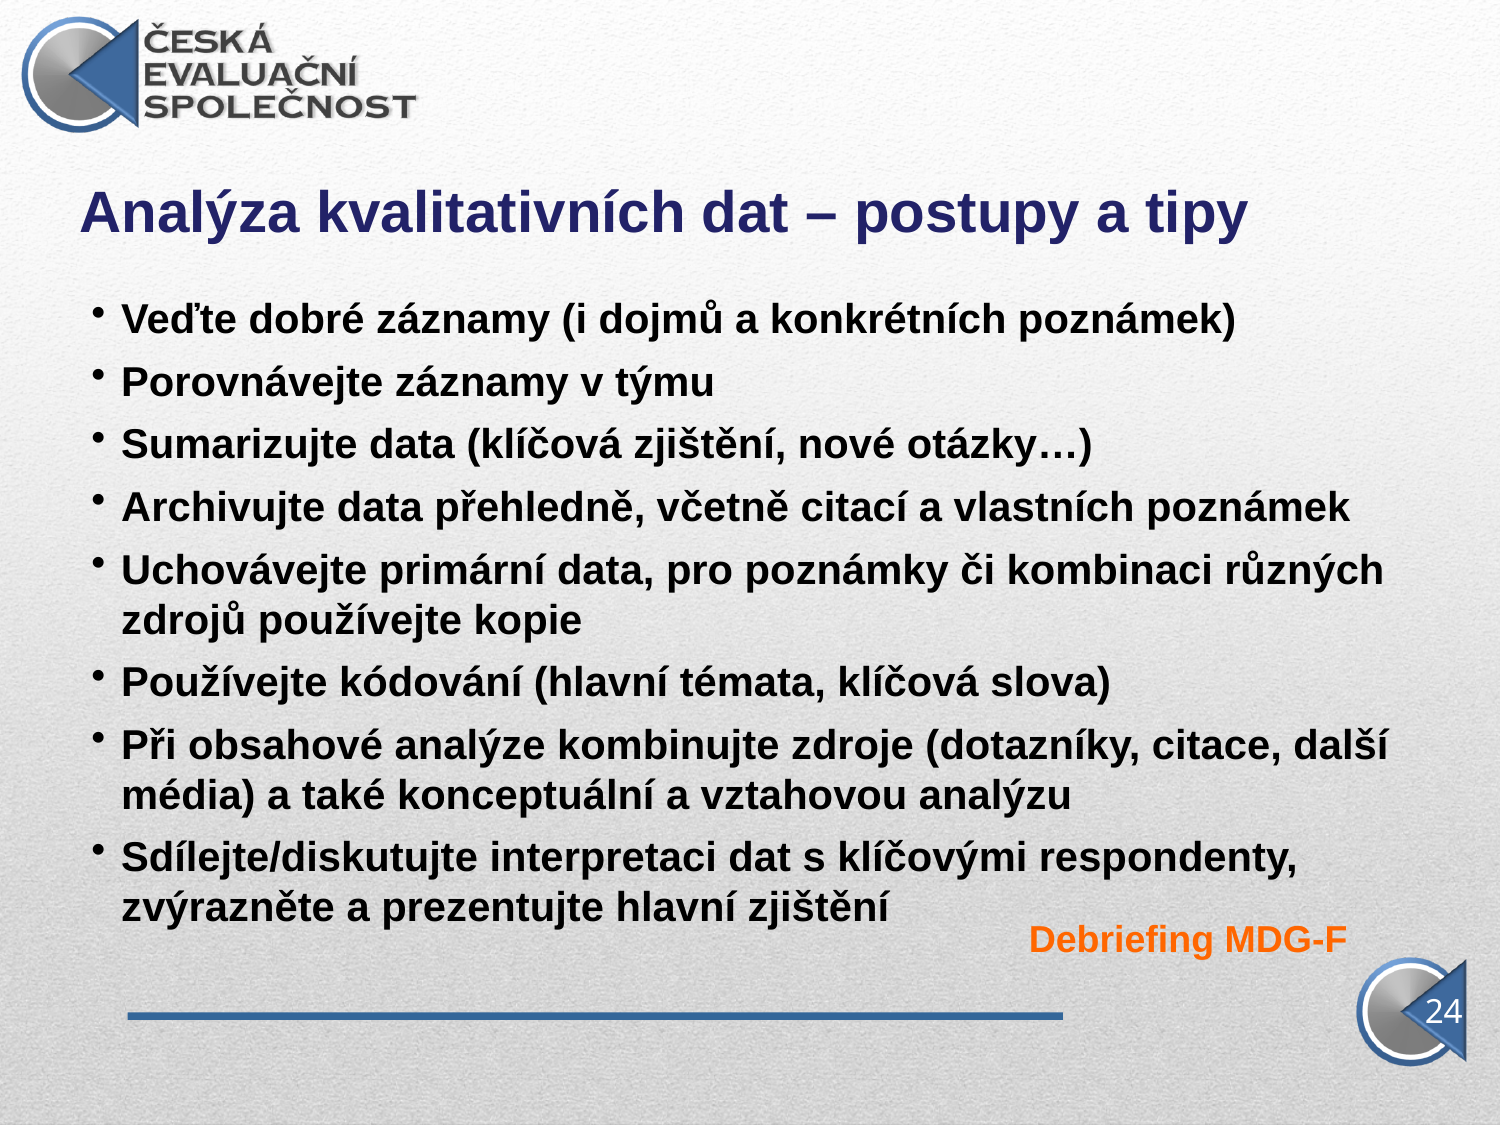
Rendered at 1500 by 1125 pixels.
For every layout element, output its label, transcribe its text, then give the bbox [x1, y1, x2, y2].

picture [1355, 956, 1471, 1077]
text_box 24 [1387, 982, 1478, 1043]
text_box Veďte dobré záznamy (i dojmů a konkrétních poznámek) Porovnávejte záznamy v týmu Sumarizujte data (klíčová zjištění, nové otázky…) Archivujte data přehledně, včetně citací a vlastních poznámek Uchovávejte primární data, pro poznámky či kombinaci různých zdrojů používejte kopie Používejte kódování (hlavní témata, klíčová slova) Při obsahové analýze kombinujte zdroje (dotazníky, citace, další média) a také konceptuální a vztahovou analýzu Sdílejte/diskutujte interpretaci dat s klíčovými respondenty, zvýrazněte a prezentujte hlavní zjištění [76, 284, 1406, 947]
text_box Analýza kvalitativních dat – postupy a tipy [64, 166, 1424, 252]
text_box Debriefing MDG-F [921, 907, 1363, 978]
picture [20, 15, 455, 144]
